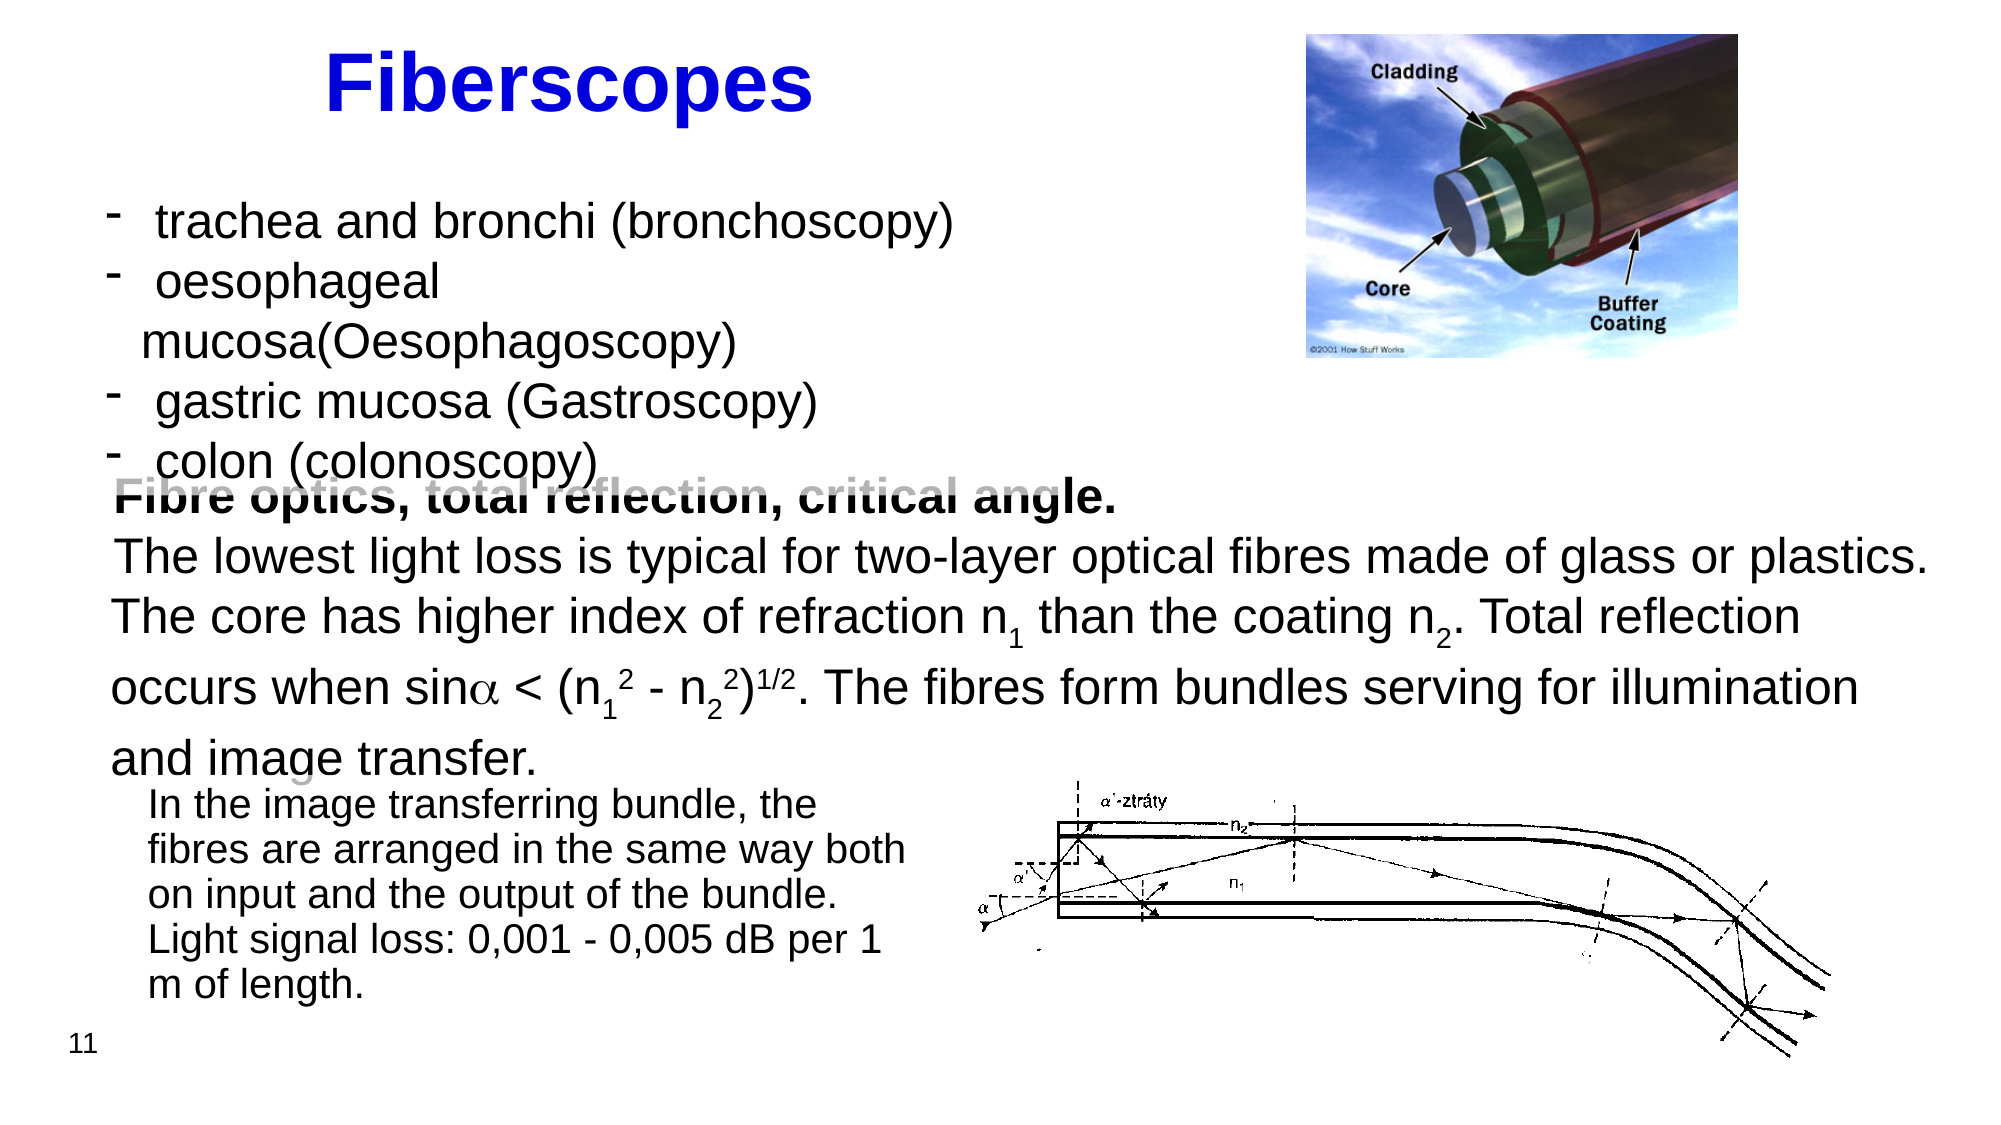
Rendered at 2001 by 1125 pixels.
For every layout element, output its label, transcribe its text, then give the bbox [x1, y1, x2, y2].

text_box trachea and bronchi (bronchoscopy) oesophageal mucosa(Oesophagoscopy) gastric mucosa (Gastroscopy) colon (colonoscopy) [90, 180, 1060, 496]
list Fibre optics, total reflection, critical angle. The lowest light loss is typical for two-layer optical fibres made of glass or plastics. The core has higher index of refraction n1 than the coating n2. Total reflection occurs when sina < (n12 - n22)1/2. The fibres form bundles serving for illumination and image transfer. [110, 463, 1931, 724]
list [940, 743, 1872, 1064]
title Fiberscopes [324, 45, 977, 180]
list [1305, 33, 1738, 358]
text_box In the image transferring bundle, the fibres are arranged in the same way both on input and the output of the bundle. Light signal loss: 0,001 - 0,005 dB per 1 m of length. [132, 774, 935, 1015]
slide_number 11 [67, 1021, 110, 1063]
